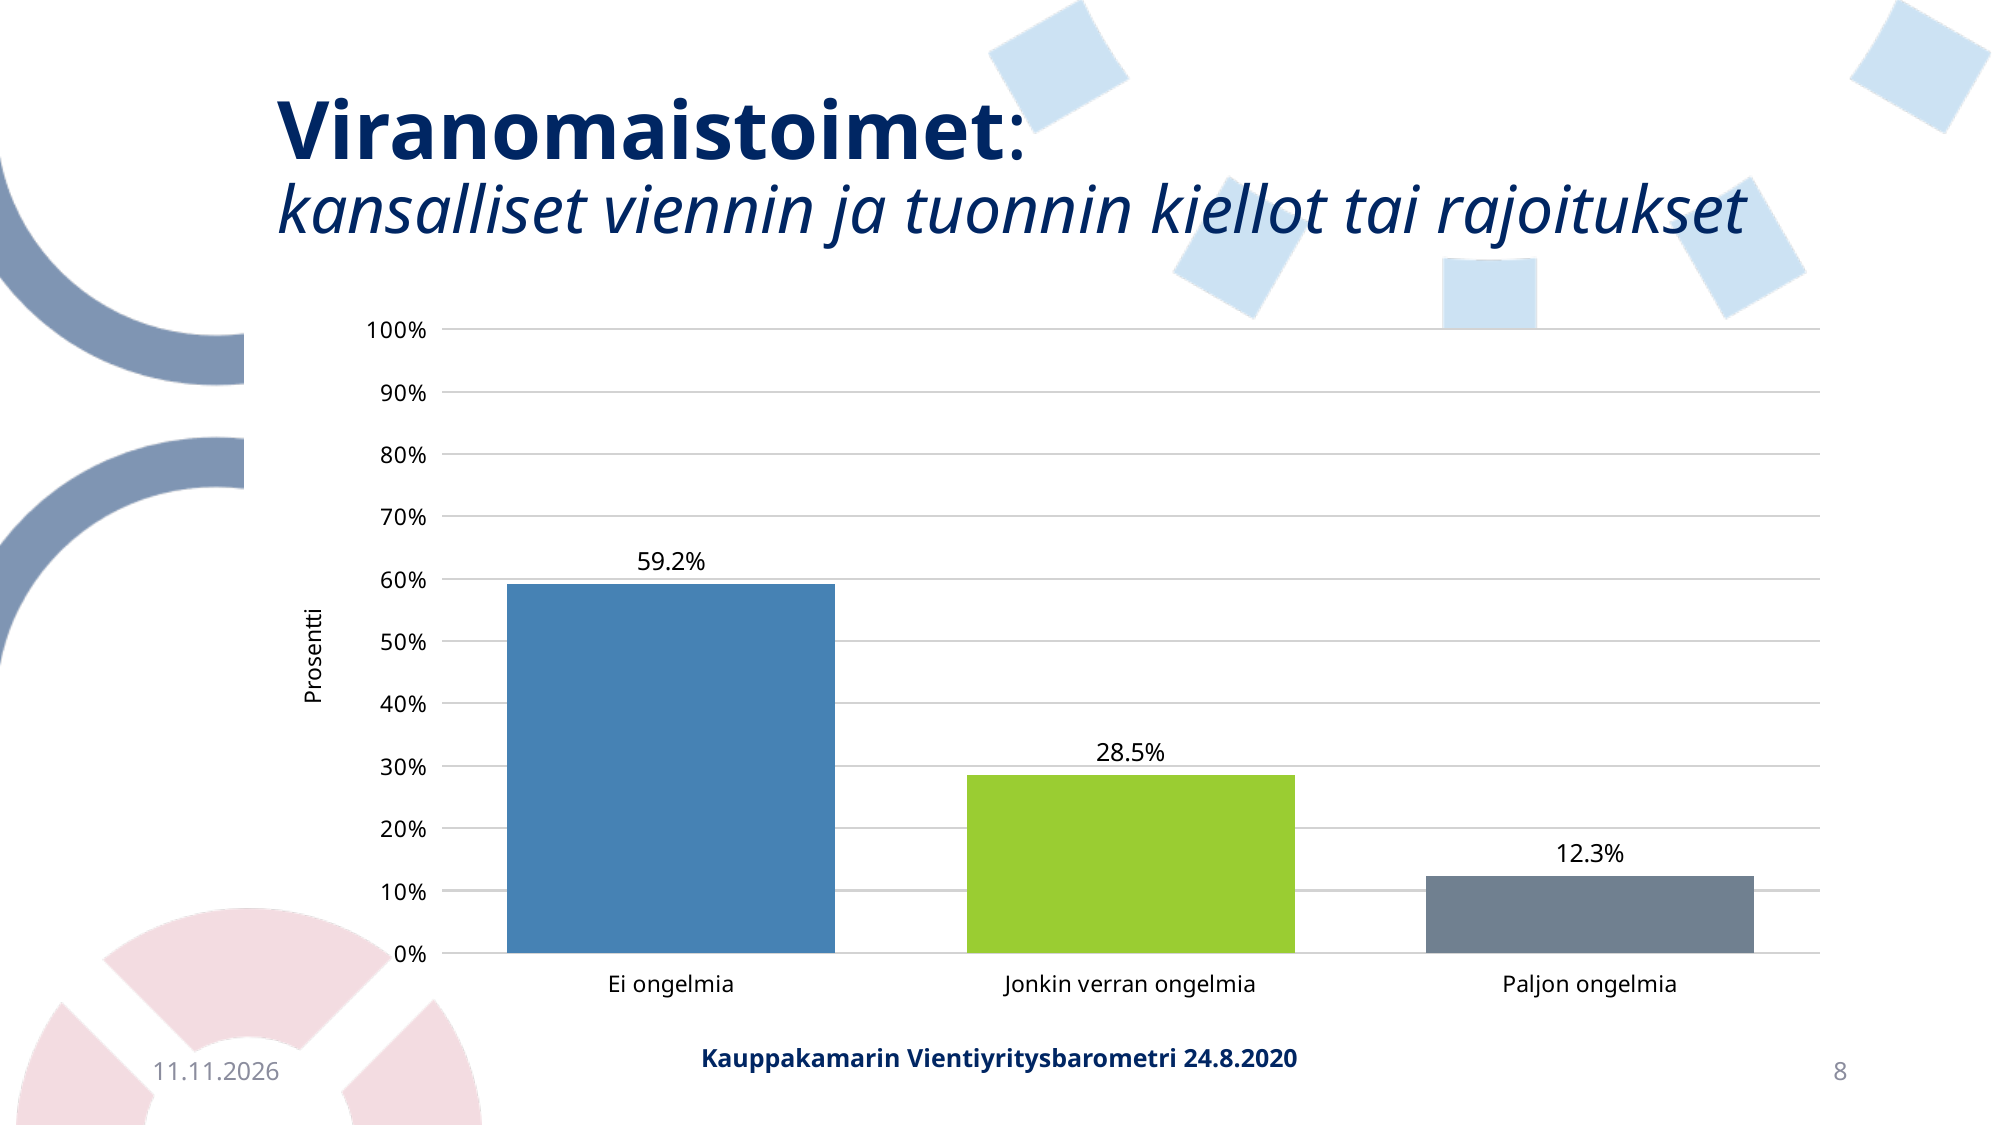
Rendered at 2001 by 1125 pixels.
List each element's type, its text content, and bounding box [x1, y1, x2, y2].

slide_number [137, 1042, 588, 1103]
picture [0, 155, 244, 668]
picture [16, 907, 482, 1125]
slide_number 8 [1412, 1042, 1863, 1103]
footer Kauppakamarin Vientiyritysbarometri 24.8.2020 [662, 1042, 1338, 1103]
chart [262, 299, 1852, 1014]
picture [988, 0, 1992, 370]
title Viranomaistoimet: kansalliset viennin ja tuonnin kiellot tai rajoitukset [262, 59, 1852, 278]
